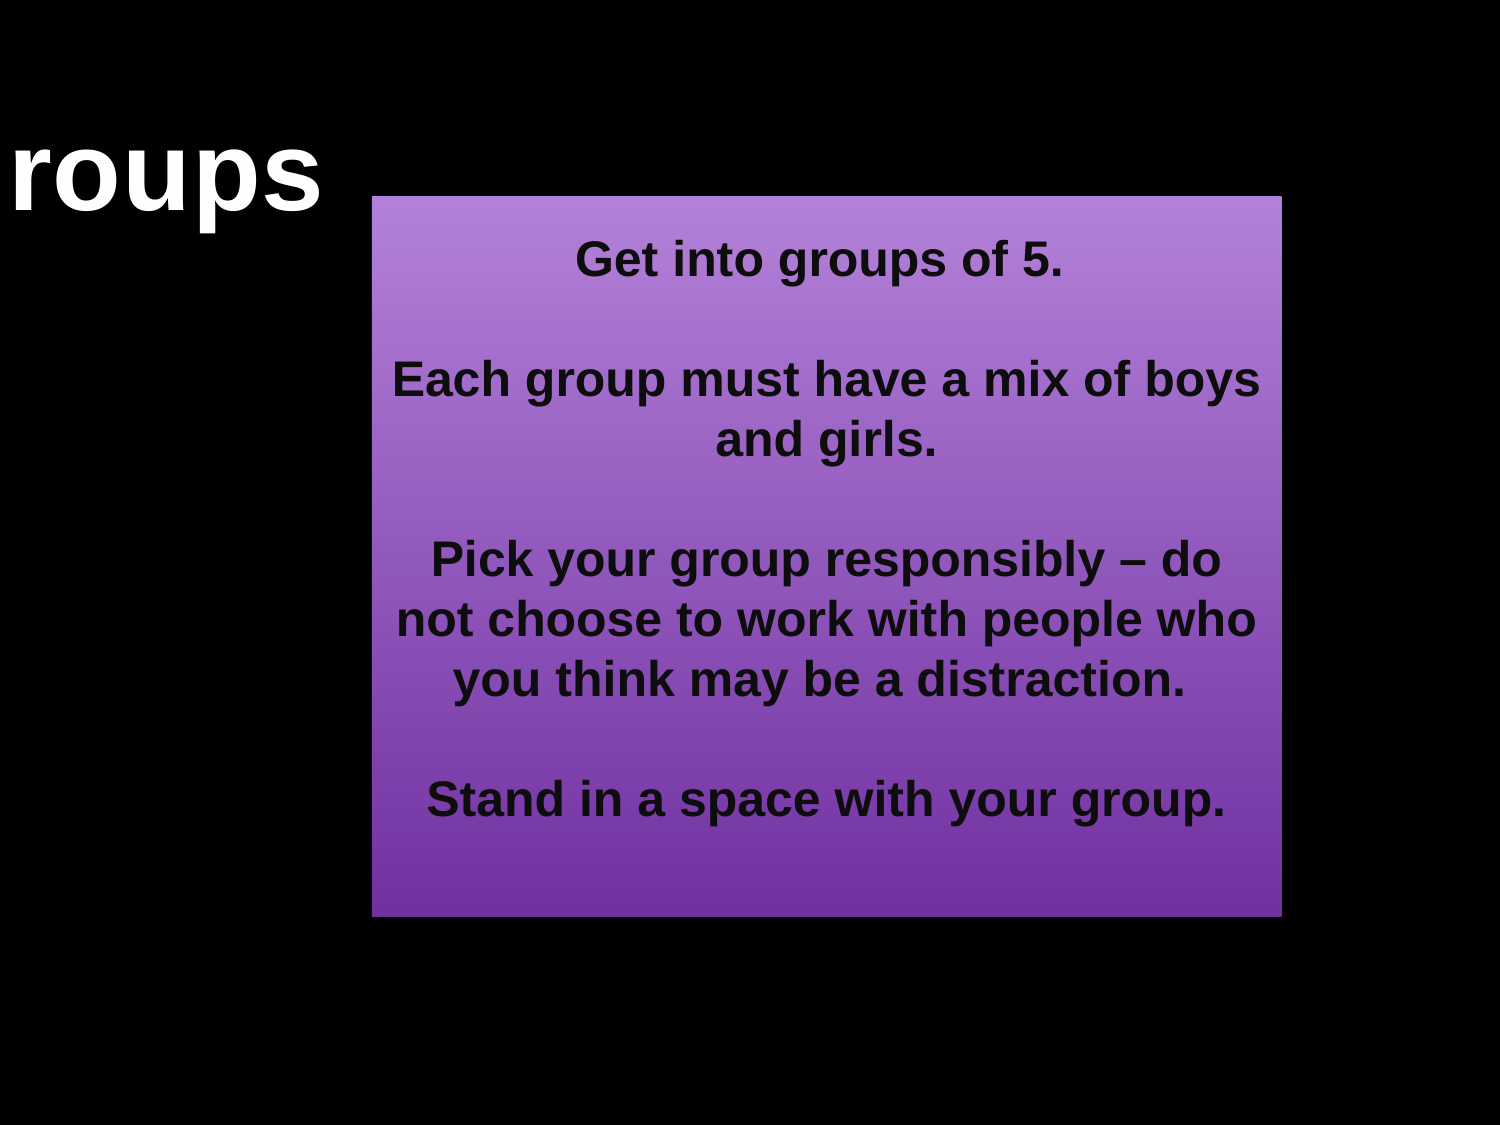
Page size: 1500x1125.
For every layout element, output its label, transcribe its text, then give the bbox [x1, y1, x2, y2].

text_box Get into groups of 5. Each group must have a mix of boys and girls. Pick your group responsibly – do not choose to work with people who you think may be a distraction. Stand in a space with your group. [371, 196, 1282, 918]
text_box Groups [0, 89, 341, 240]
